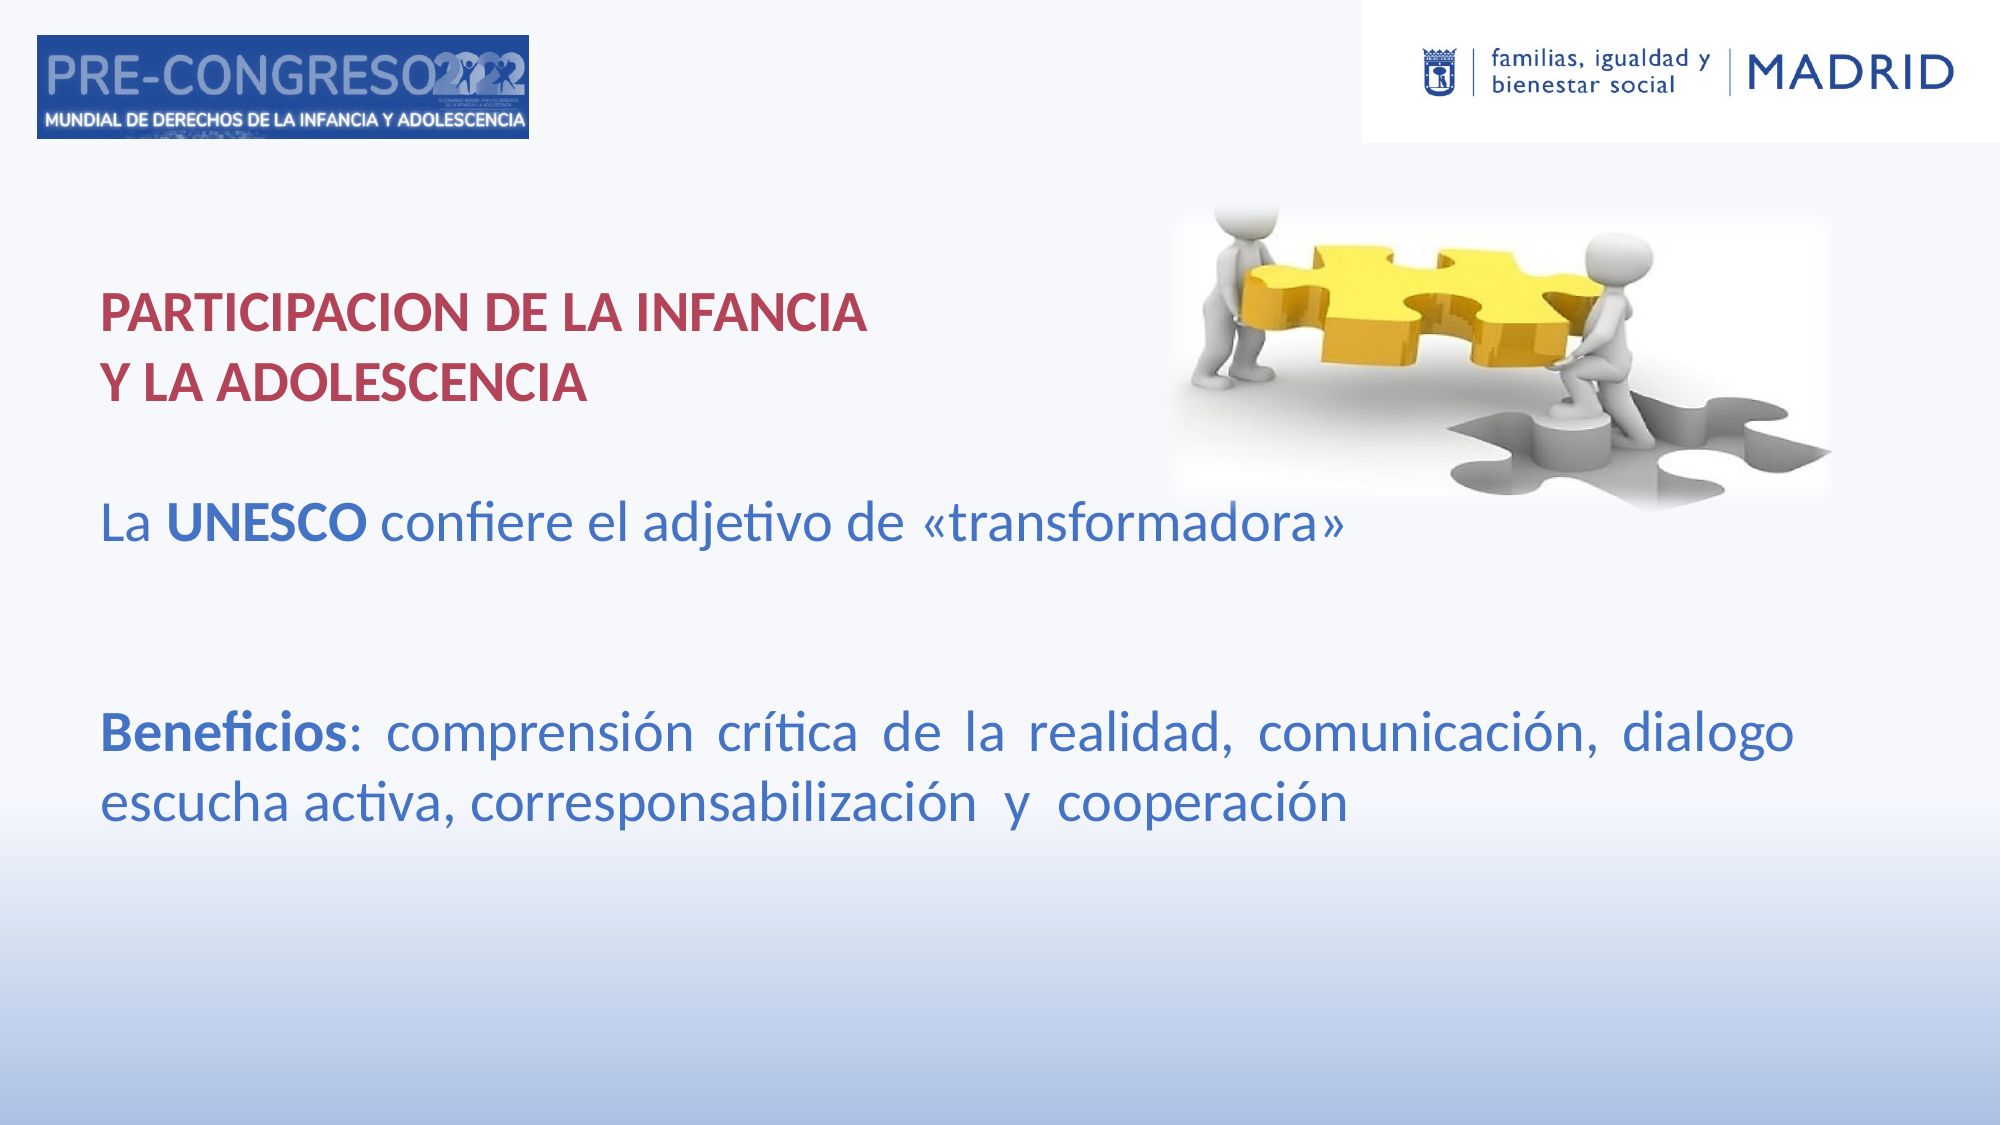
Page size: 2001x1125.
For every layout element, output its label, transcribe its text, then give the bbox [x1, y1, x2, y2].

text_box PARTICIPACION DE LA INFANCIA Y LA ADOLESCENCIA La UNESCO confiere el adjetivo de «transformadora» Beneficios: comprensión crítica de la realidad, comunicación, dialogo escucha activa, corresponsabilización y cooperación [85, 265, 1835, 841]
picture [37, 35, 529, 139]
picture [1362, 0, 2000, 143]
picture [1157, 199, 1845, 515]
